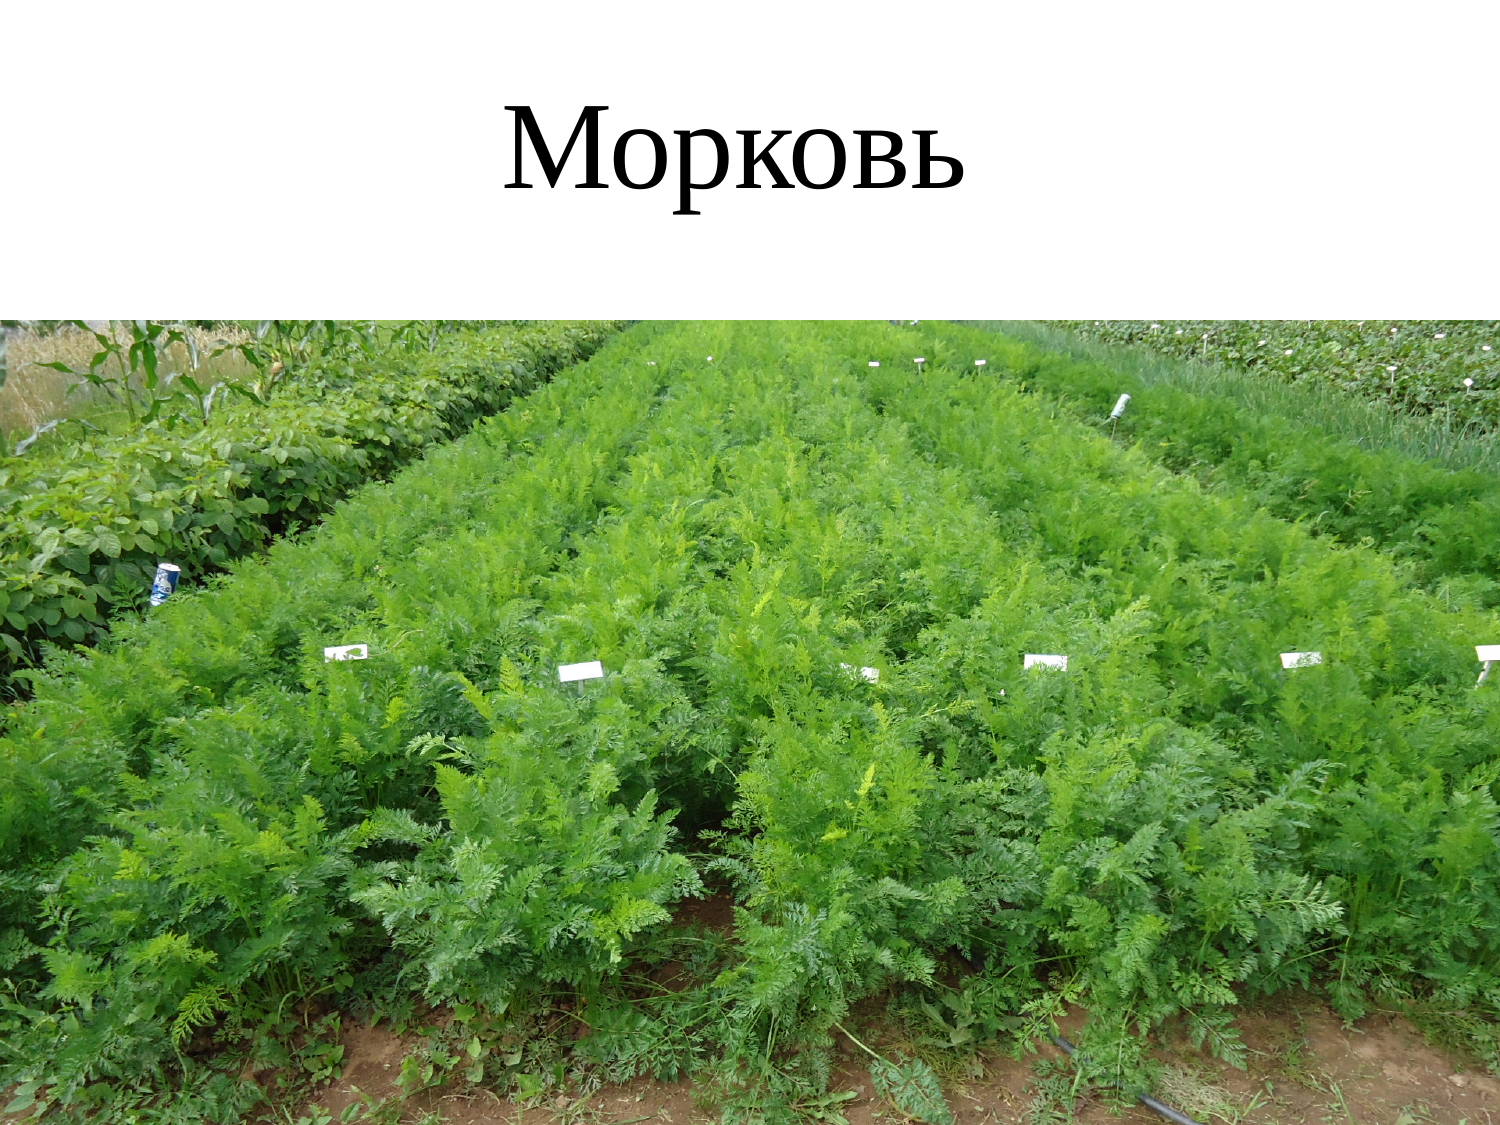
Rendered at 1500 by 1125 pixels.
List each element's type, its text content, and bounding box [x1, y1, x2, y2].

title Морковь [75, 45, 1425, 233]
picture [0, 319, 1500, 1125]
